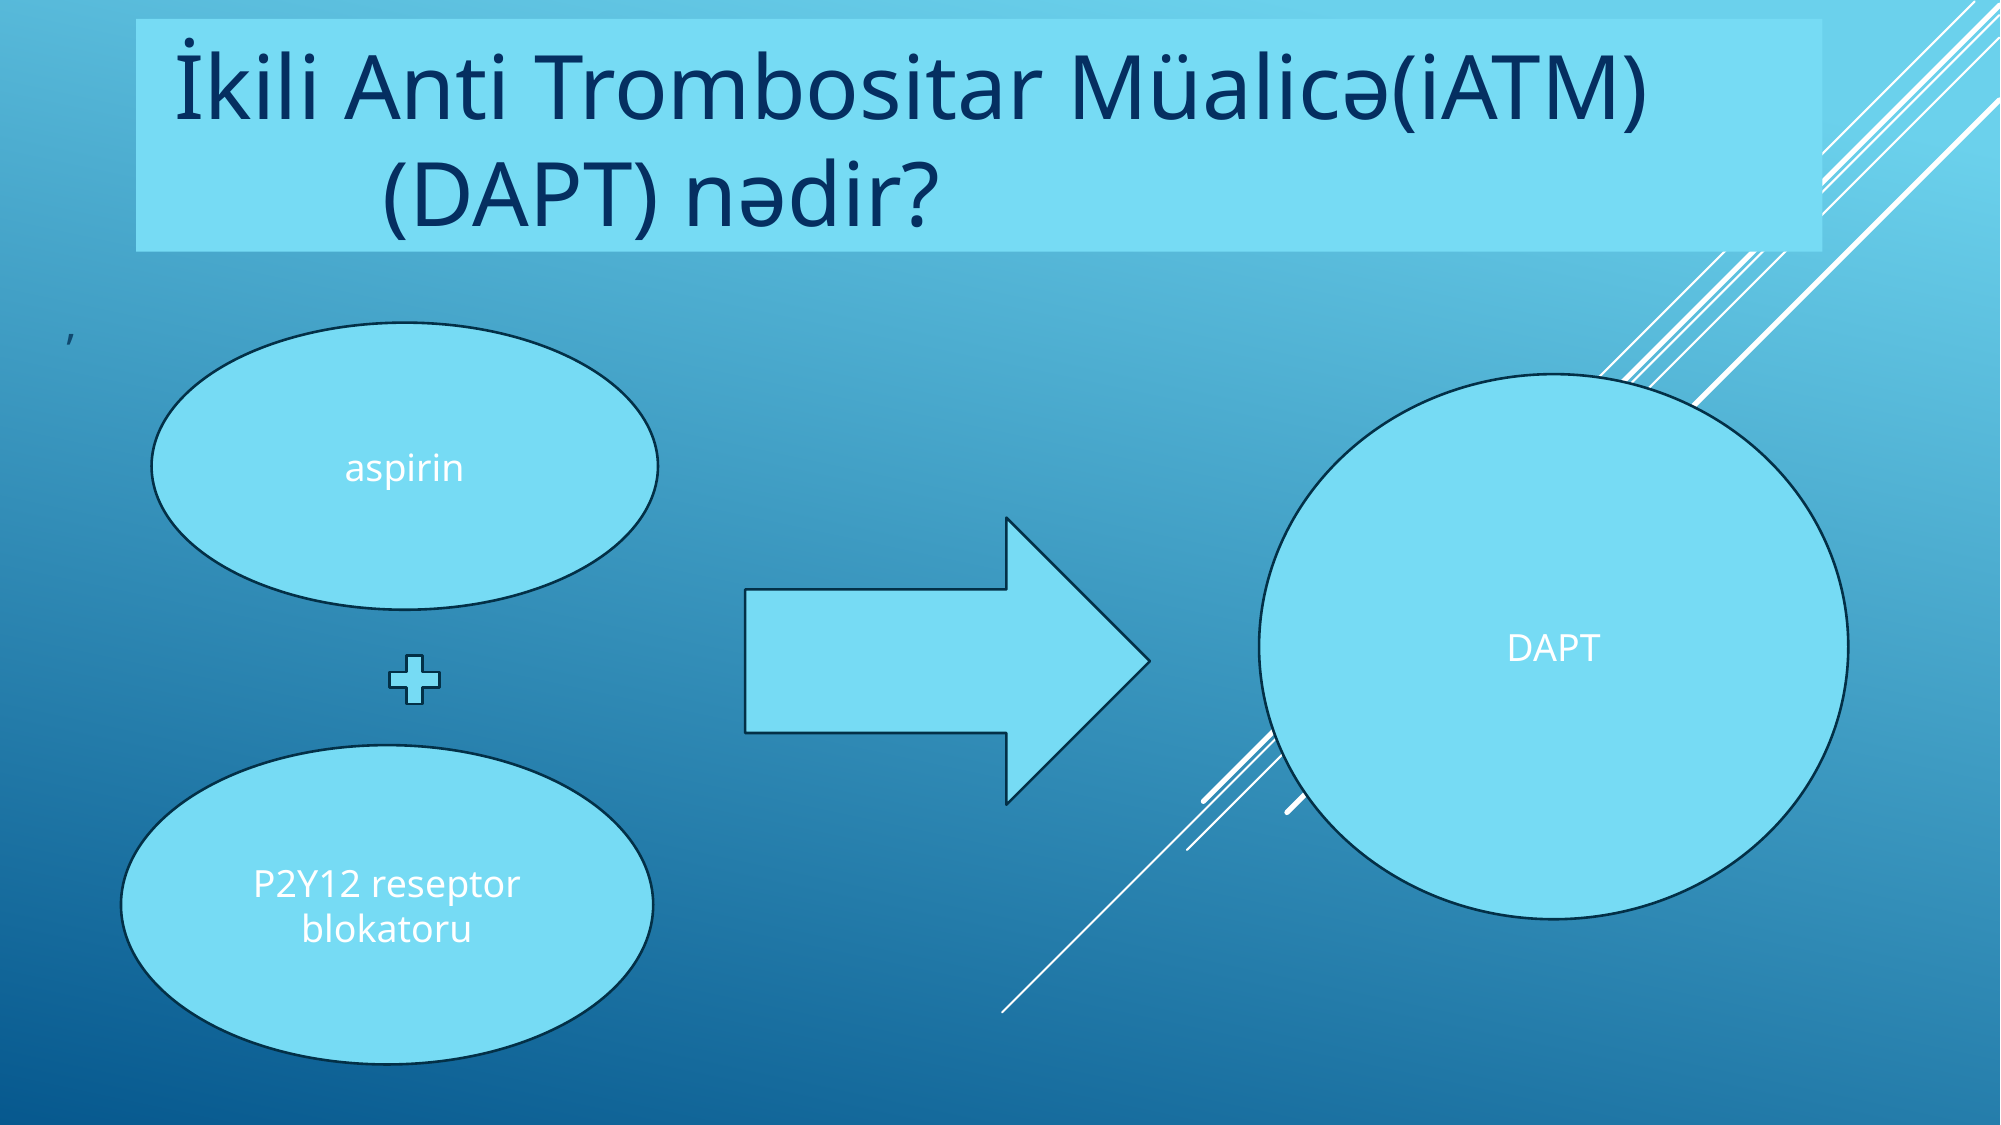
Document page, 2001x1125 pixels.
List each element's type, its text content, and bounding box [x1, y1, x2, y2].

text_box [743, 516, 1151, 806]
text_box DAPT [1257, 372, 1850, 921]
title İkili Anti Trombositar Müalicə(iATM) (DAPT) nədir? [136, 18, 1823, 252]
text_box P2Y12 reseptor blokatoru [119, 743, 655, 1066]
text_box [388, 654, 441, 705]
text_box aspirin [150, 321, 660, 612]
subtitle , [50, 288, 1913, 1106]
